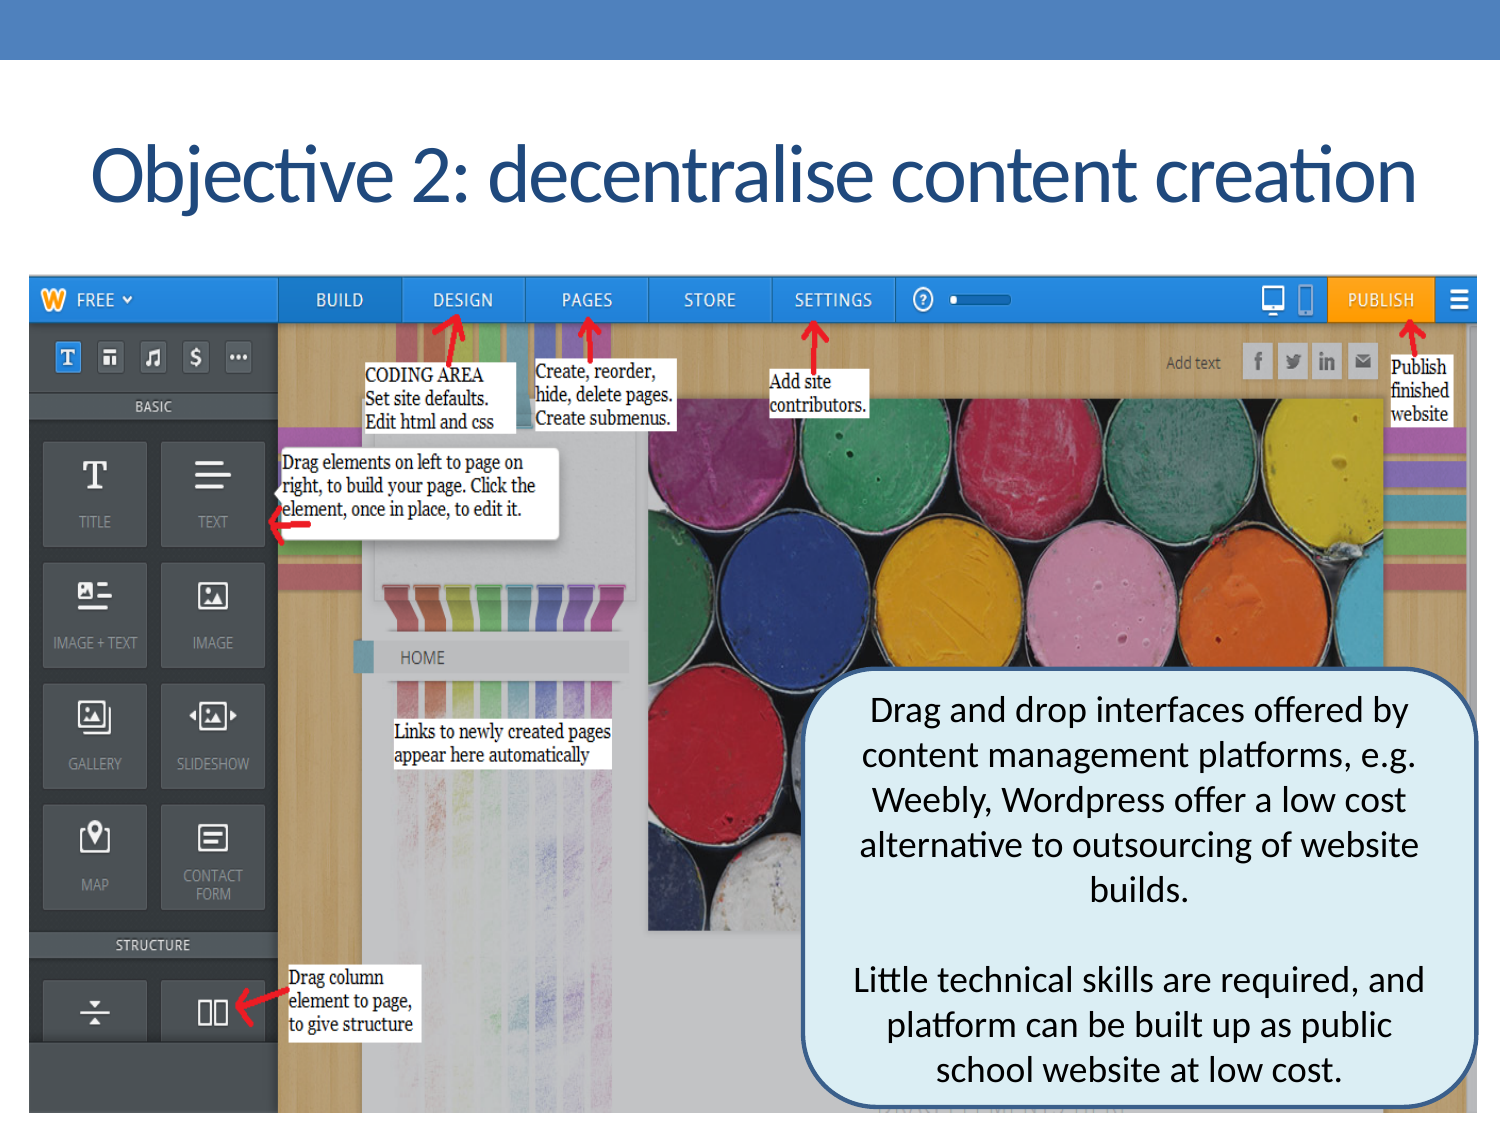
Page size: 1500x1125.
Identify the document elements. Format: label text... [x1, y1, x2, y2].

picture [29, 274, 1477, 1113]
title Objective 2: decentralise content creation [75, 87, 1477, 250]
